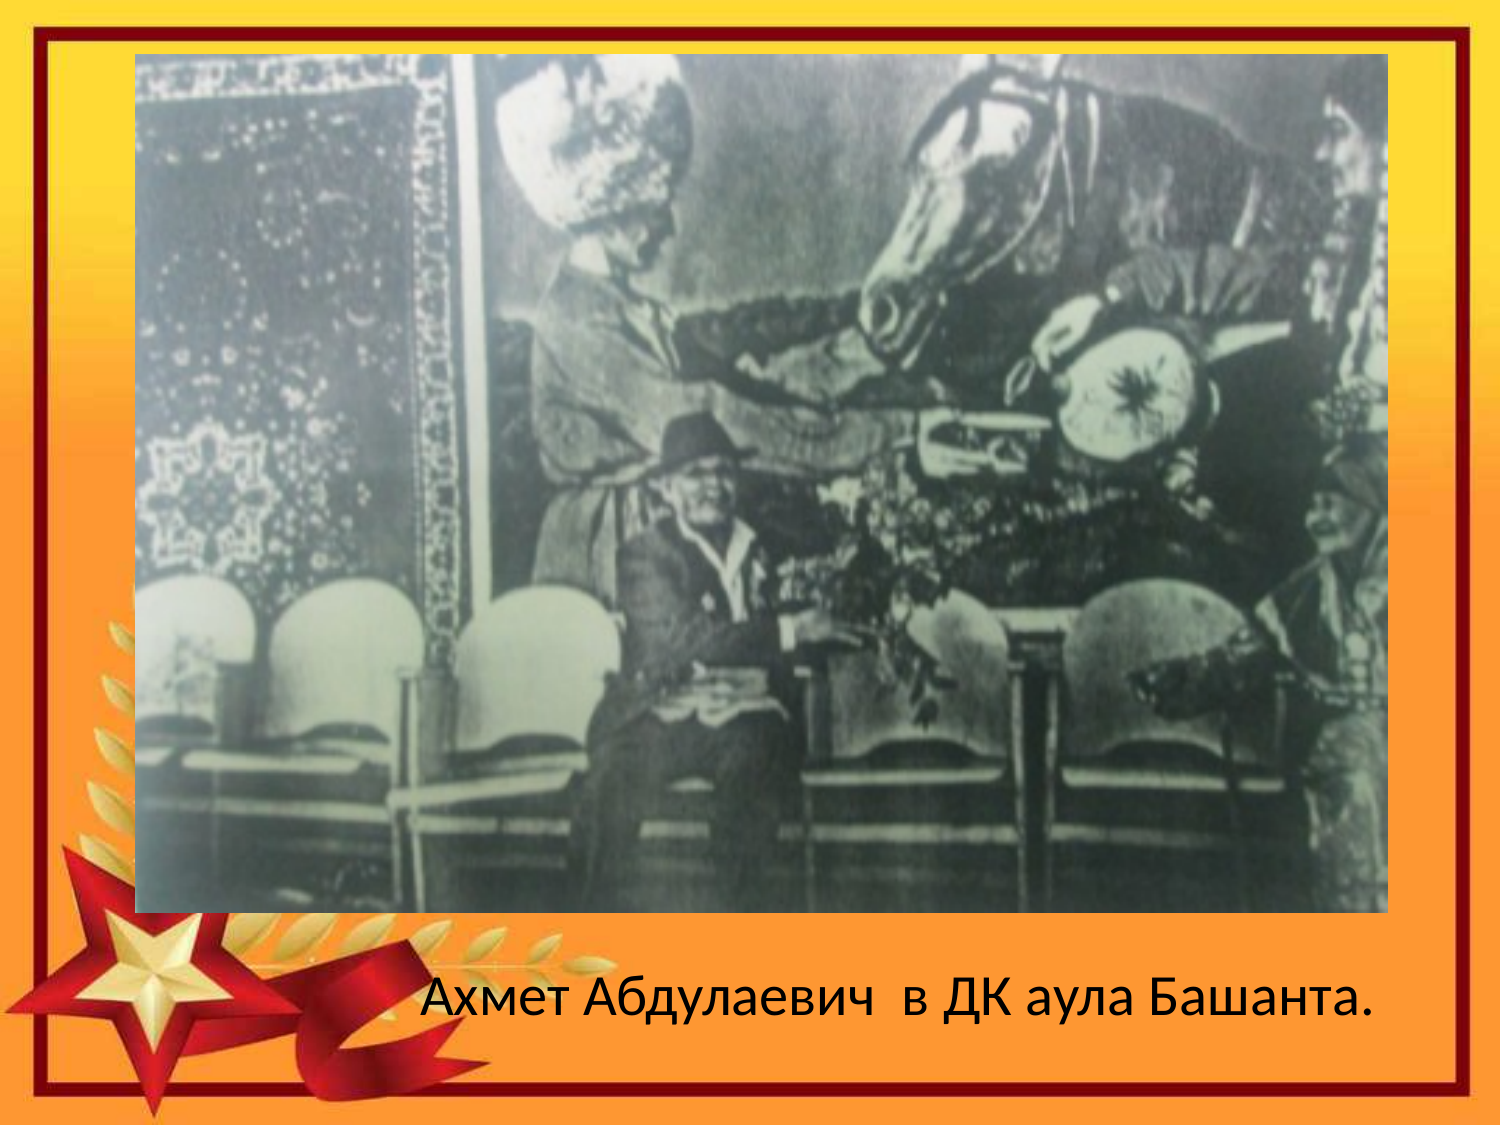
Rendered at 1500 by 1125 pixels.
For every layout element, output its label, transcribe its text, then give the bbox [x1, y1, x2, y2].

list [135, 54, 1389, 913]
picture [0, 0, 1500, 1125]
title Ахмет Абдулаевич в ДК аула Башанта. [371, 952, 1424, 1033]
